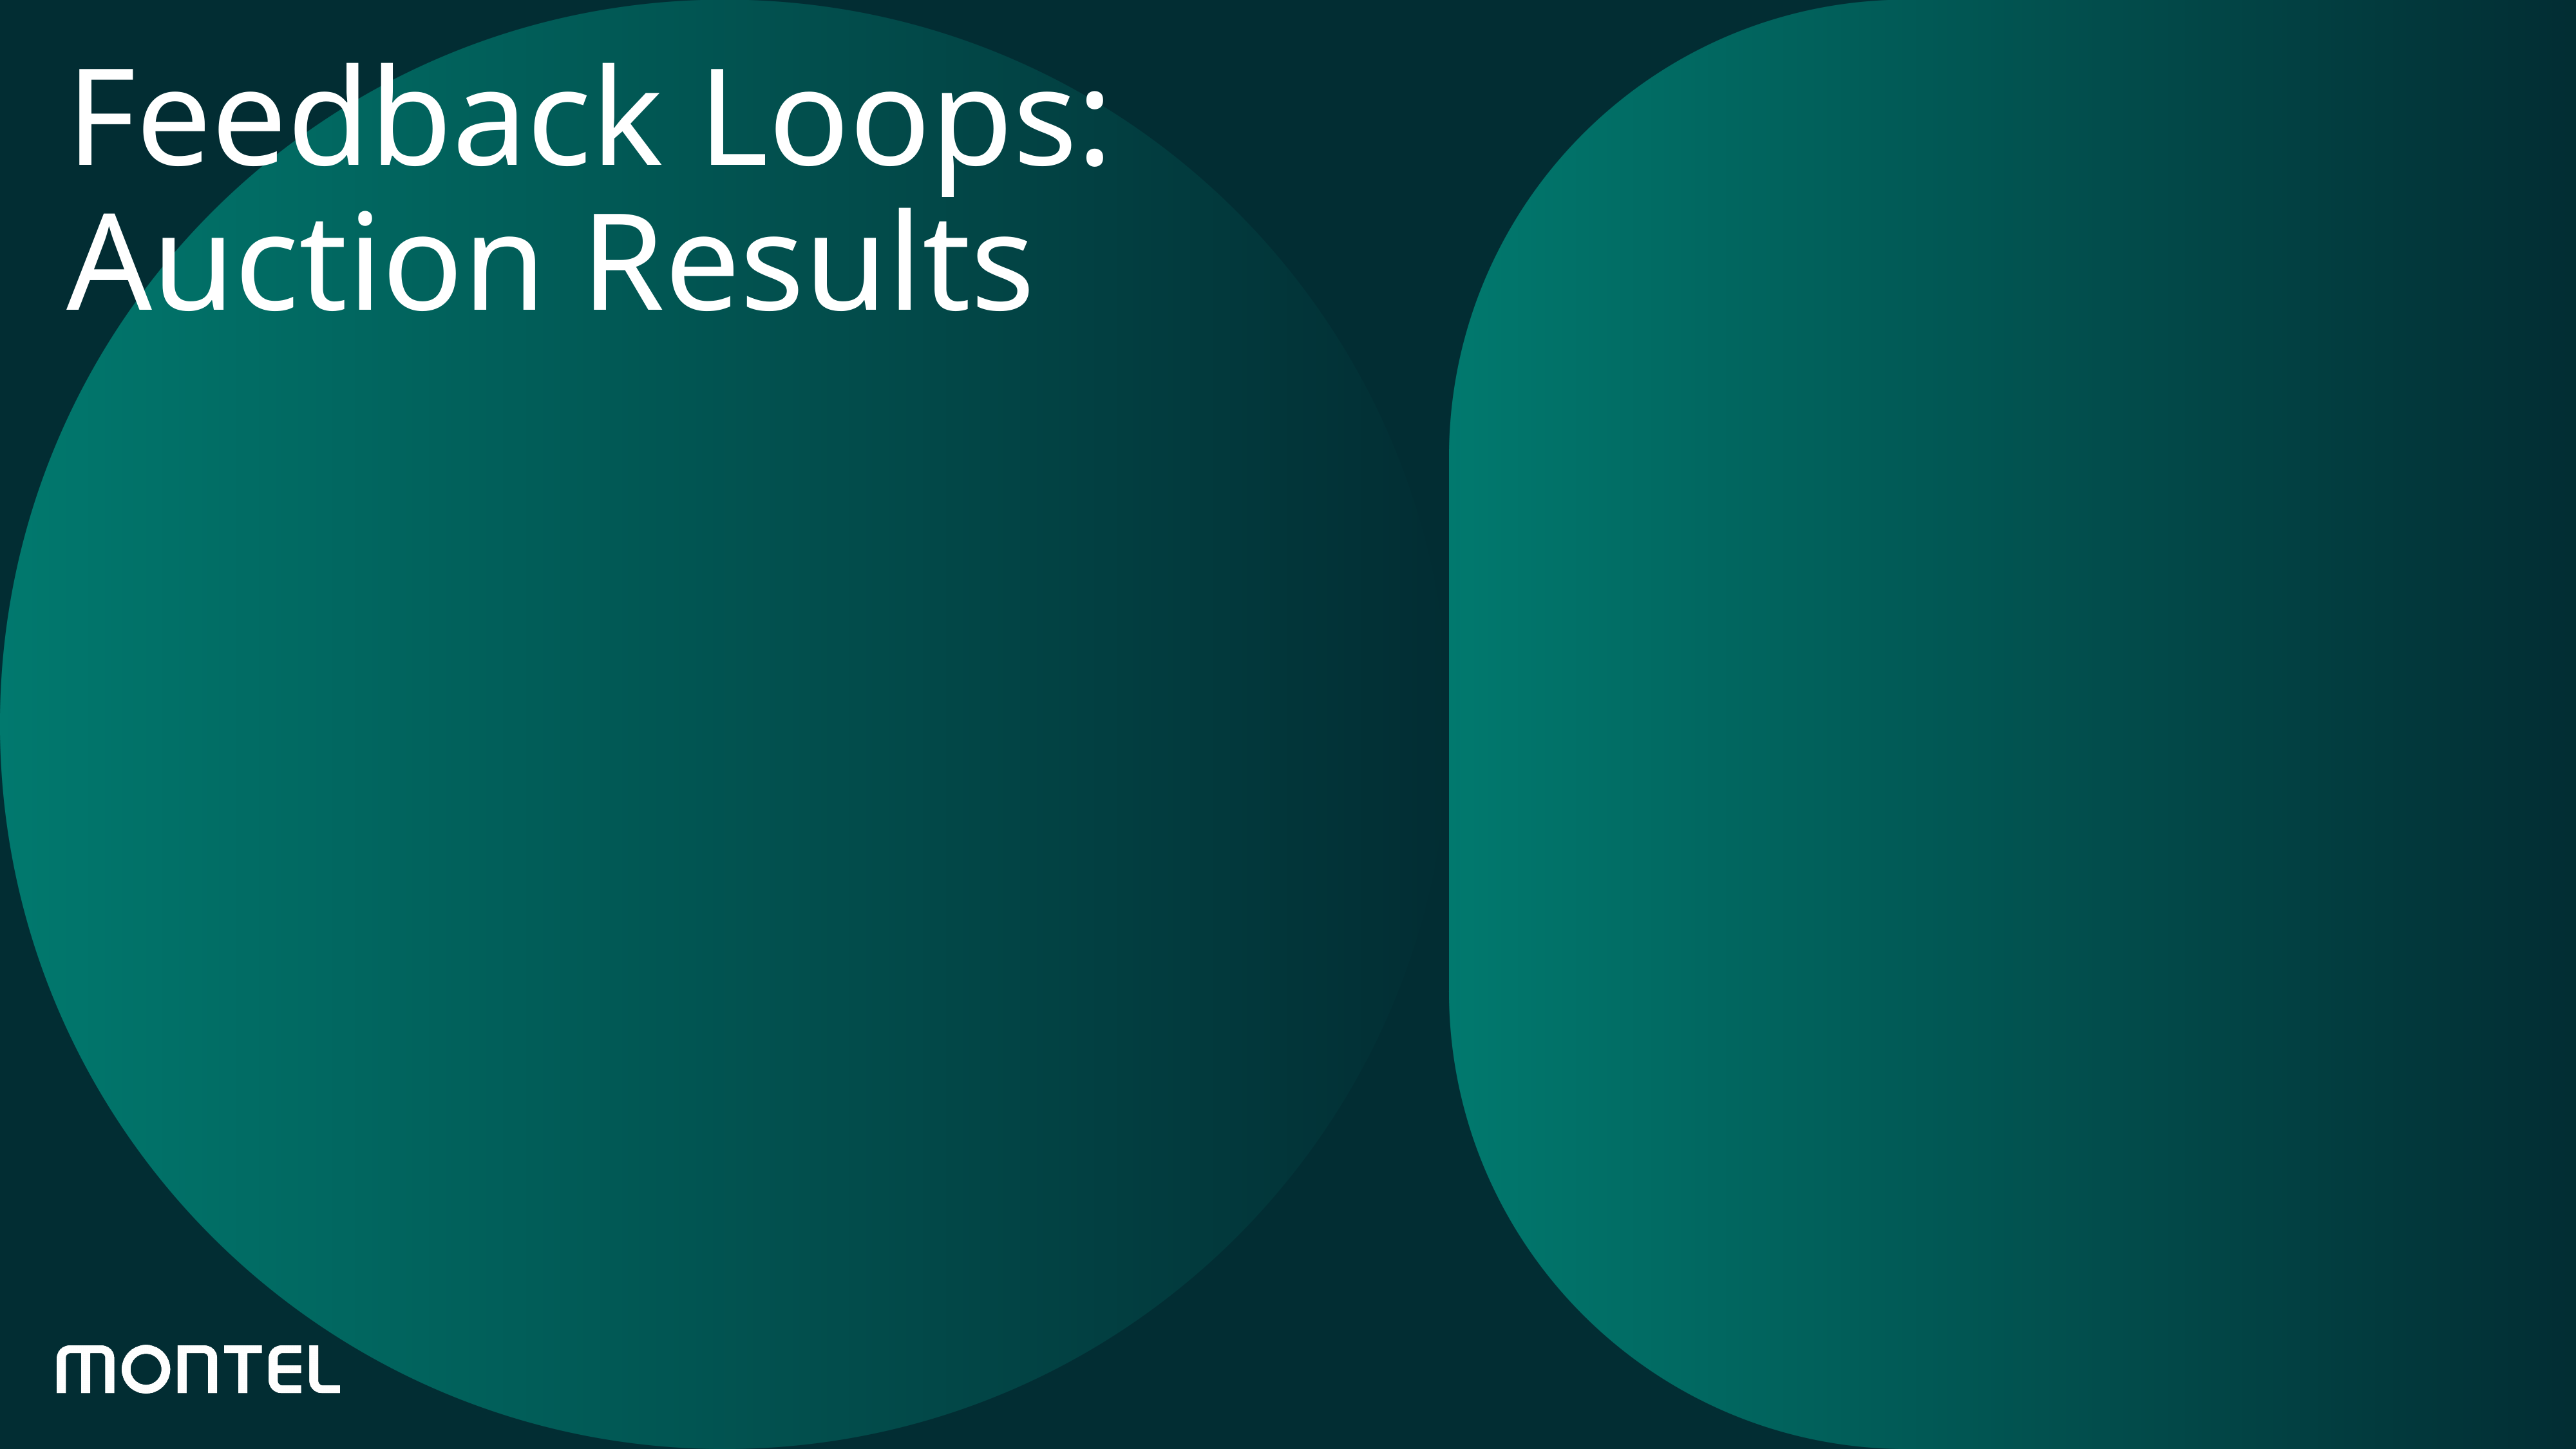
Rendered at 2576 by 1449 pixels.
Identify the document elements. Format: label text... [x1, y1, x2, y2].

picture [0, 0, 2576, 1449]
title Feedback Loops: Auction Results [57, 44, 1708, 361]
